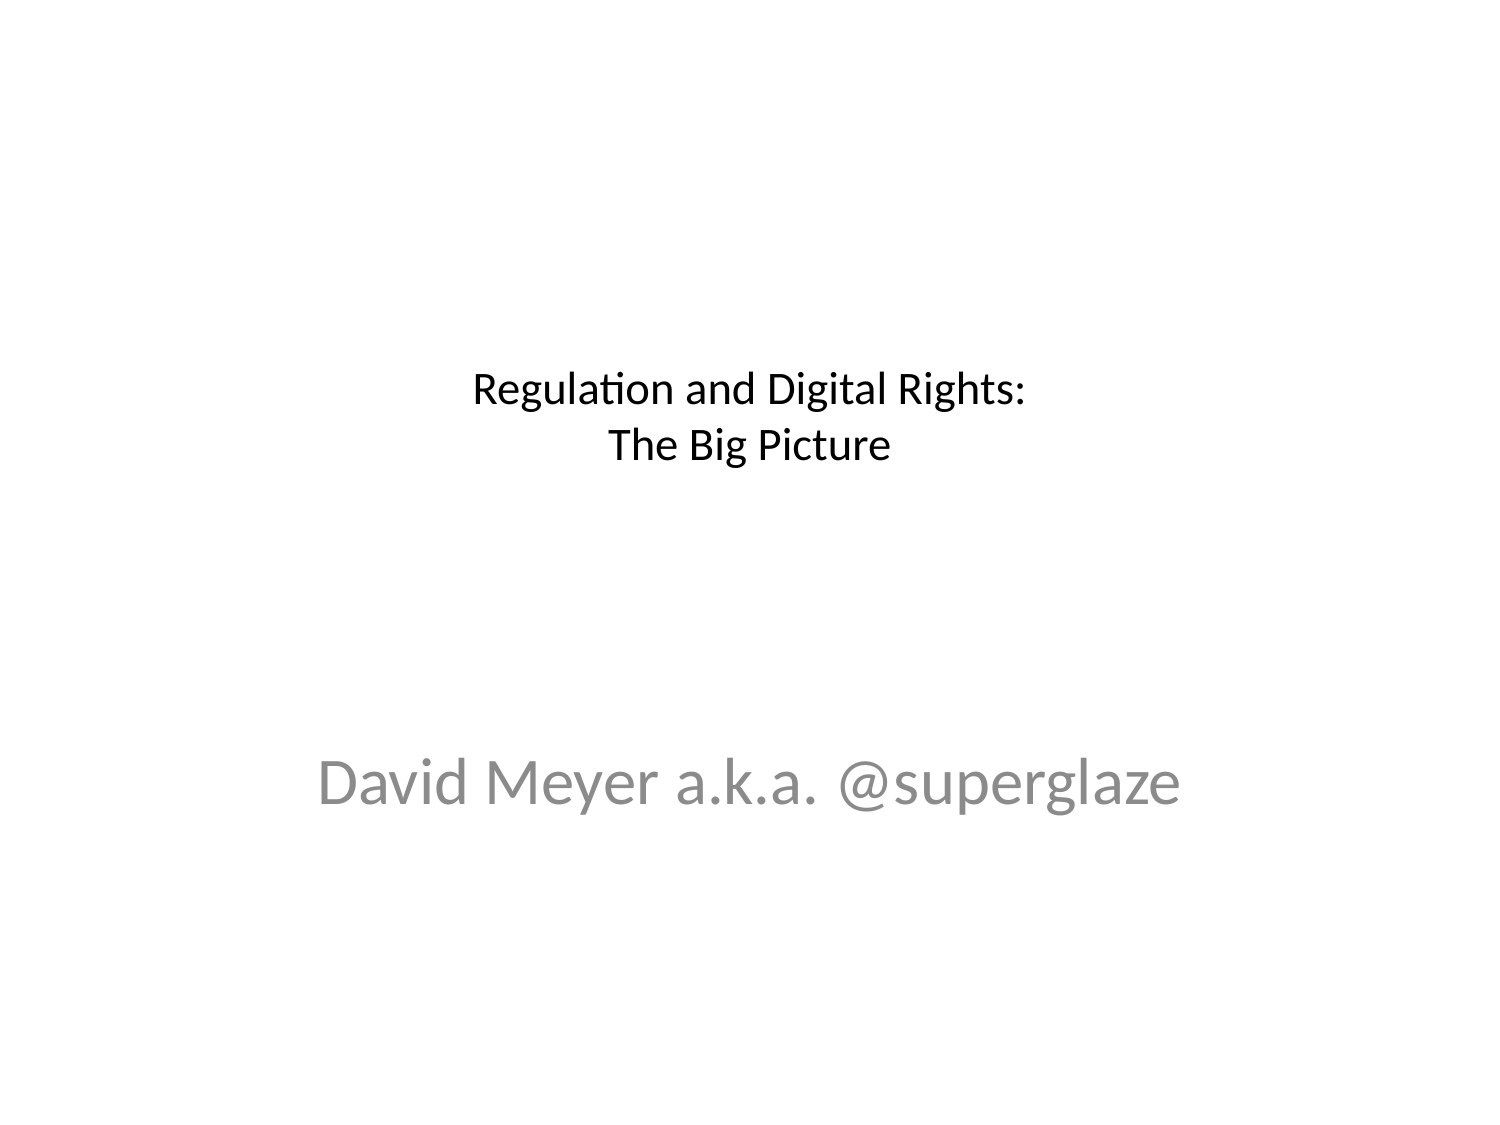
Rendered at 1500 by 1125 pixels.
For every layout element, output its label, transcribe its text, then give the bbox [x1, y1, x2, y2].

title Regulation and Digital Rights: The Big Picture [112, 349, 1388, 591]
subtitle David Meyer a.k.a. @superglaze [225, 637, 1275, 925]
